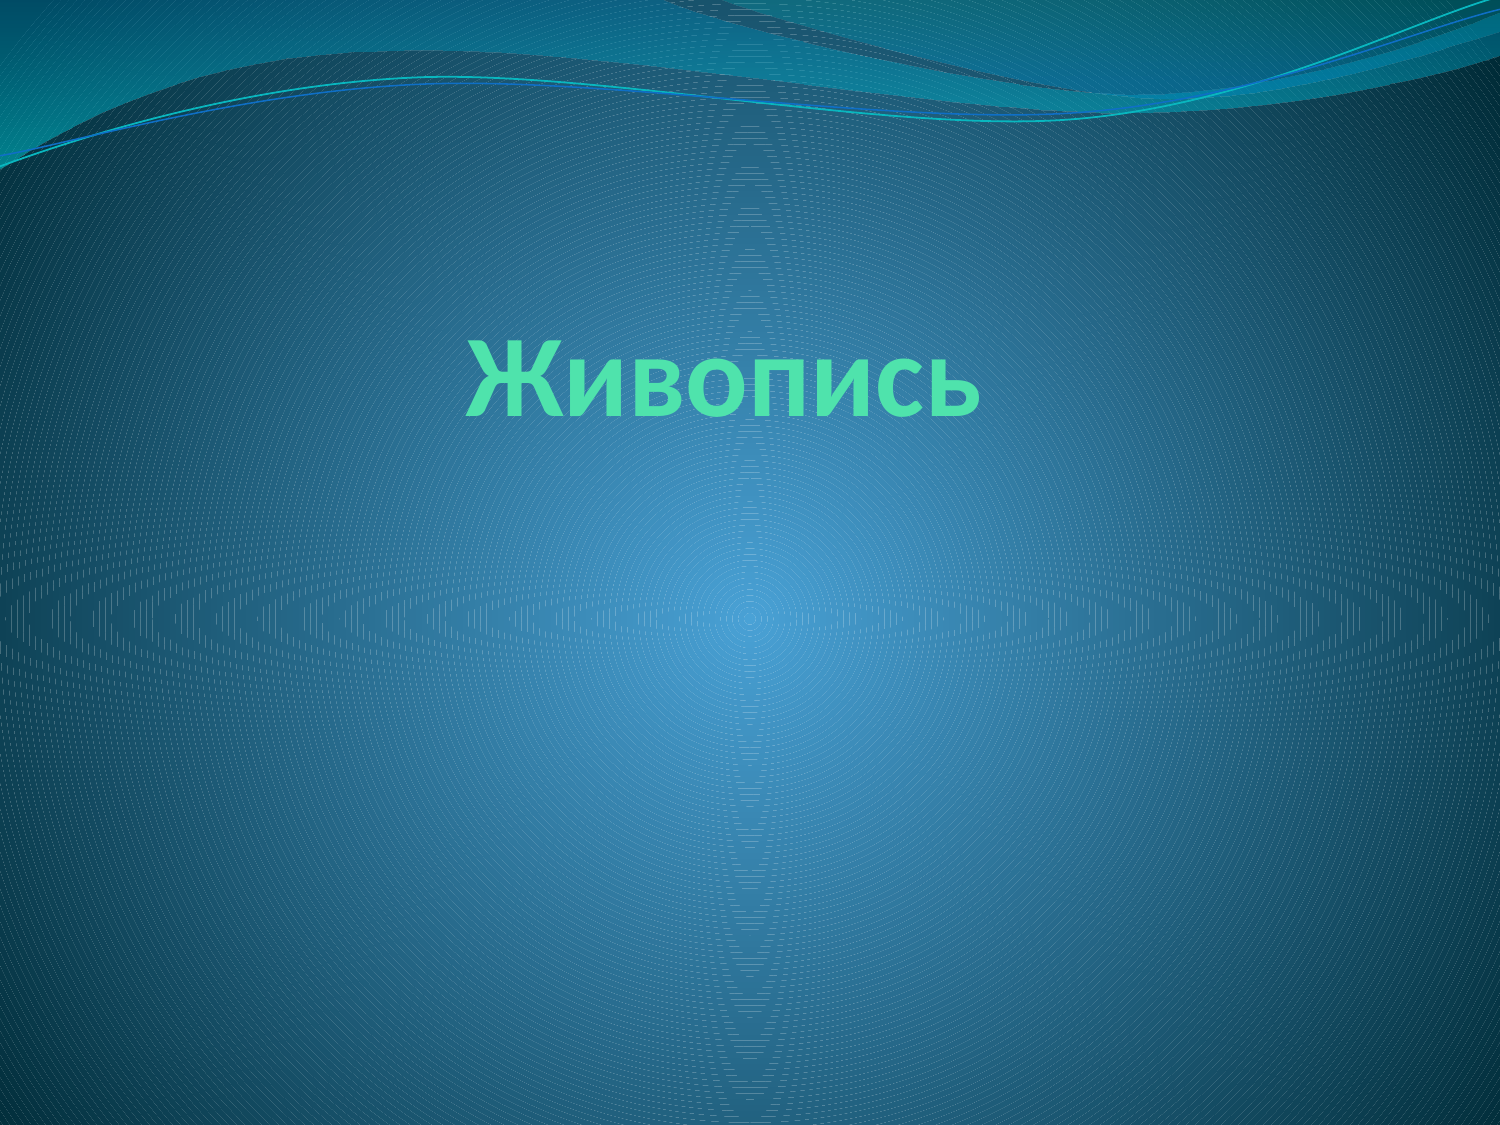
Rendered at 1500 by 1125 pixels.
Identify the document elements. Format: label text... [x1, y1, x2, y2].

title Живопись [86, 216, 1362, 440]
